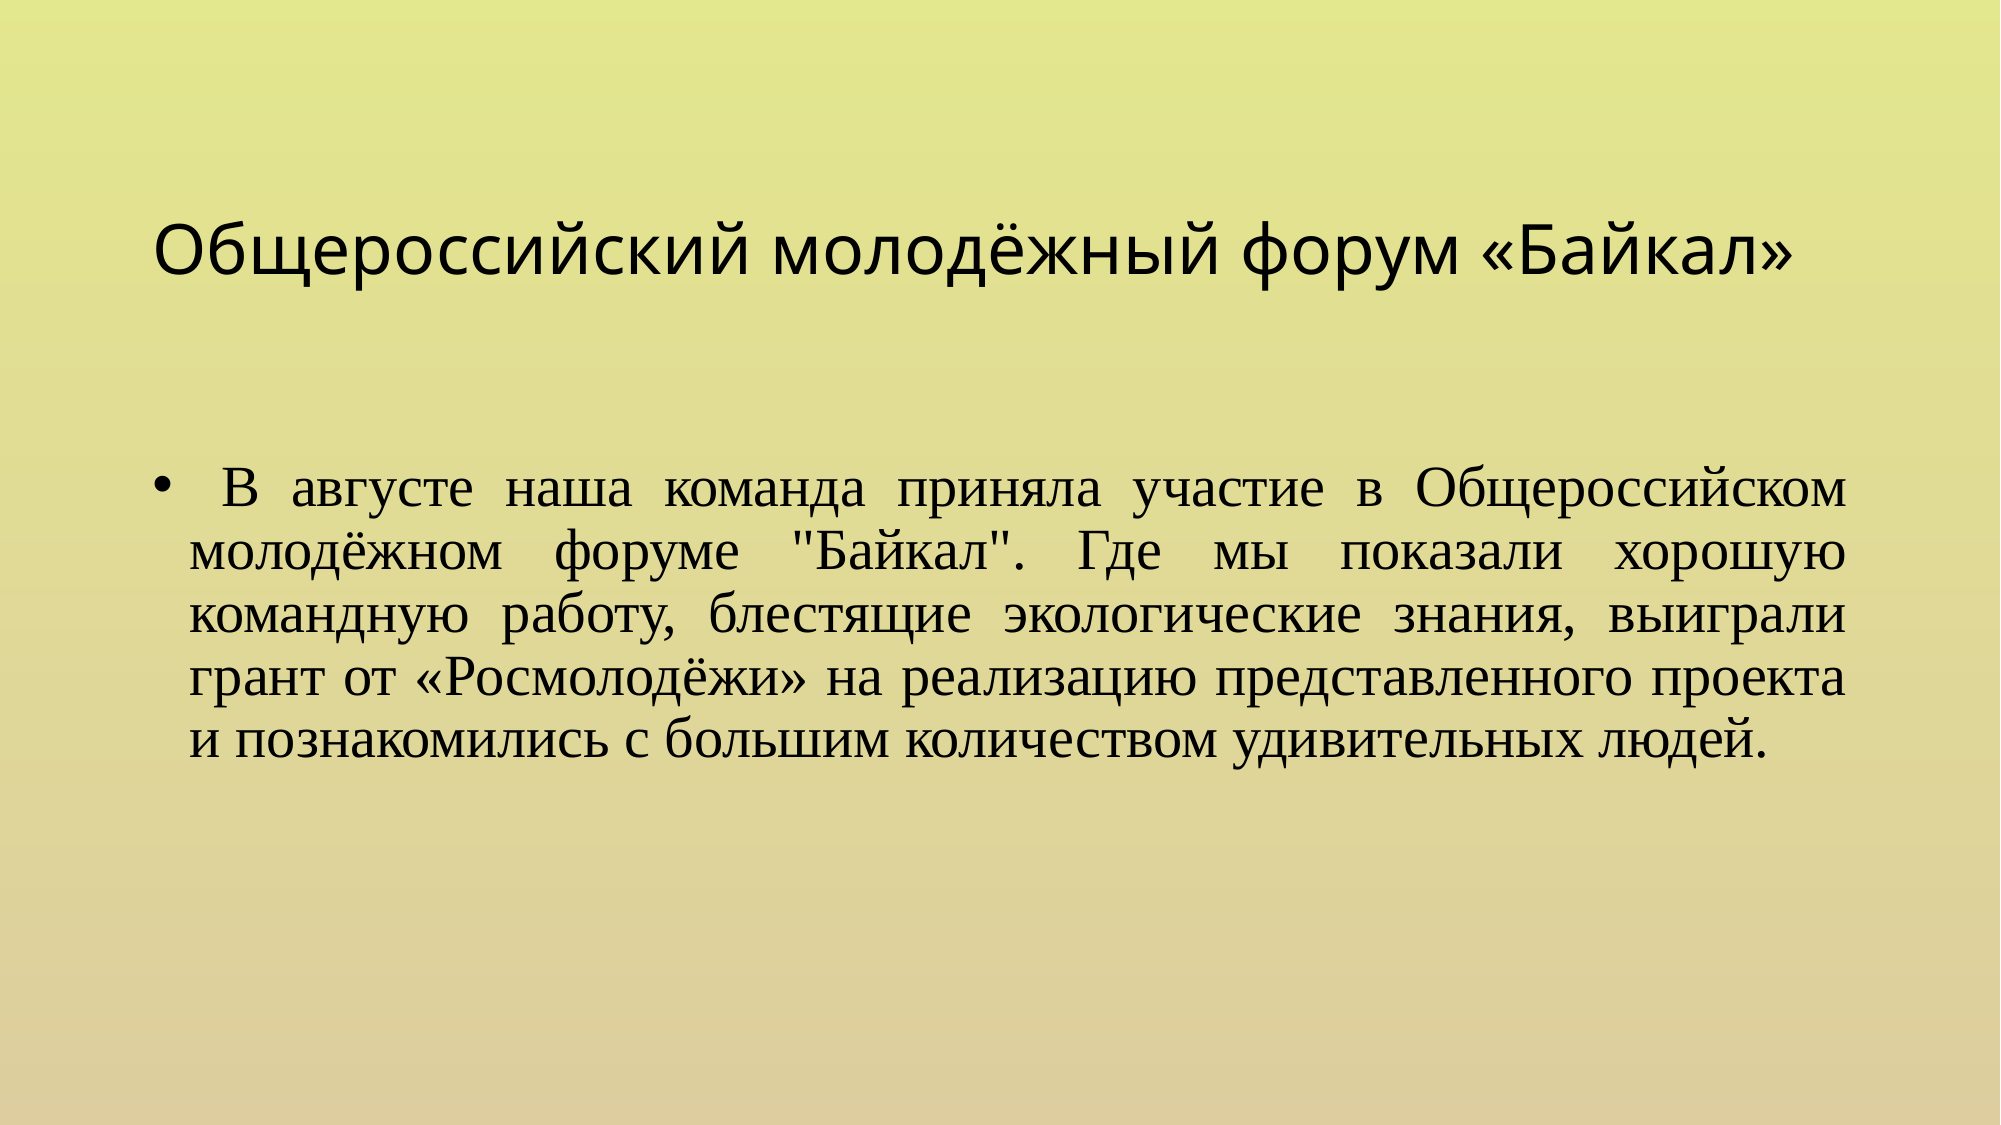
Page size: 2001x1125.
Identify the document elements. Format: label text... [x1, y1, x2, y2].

list В августе наша команда приняла участие в Общероссийском молодёжном форуме "Байкал". Где мы показали хорошую командную работу, блестящие экологические знания, выиграли грант от «Росмолодёжи» на реализацию представленного проекта и познакомились с большим количеством удивительных людей. [137, 448, 1863, 874]
title Общероссийский молодёжный форум «Байкал» [137, 185, 1863, 318]
